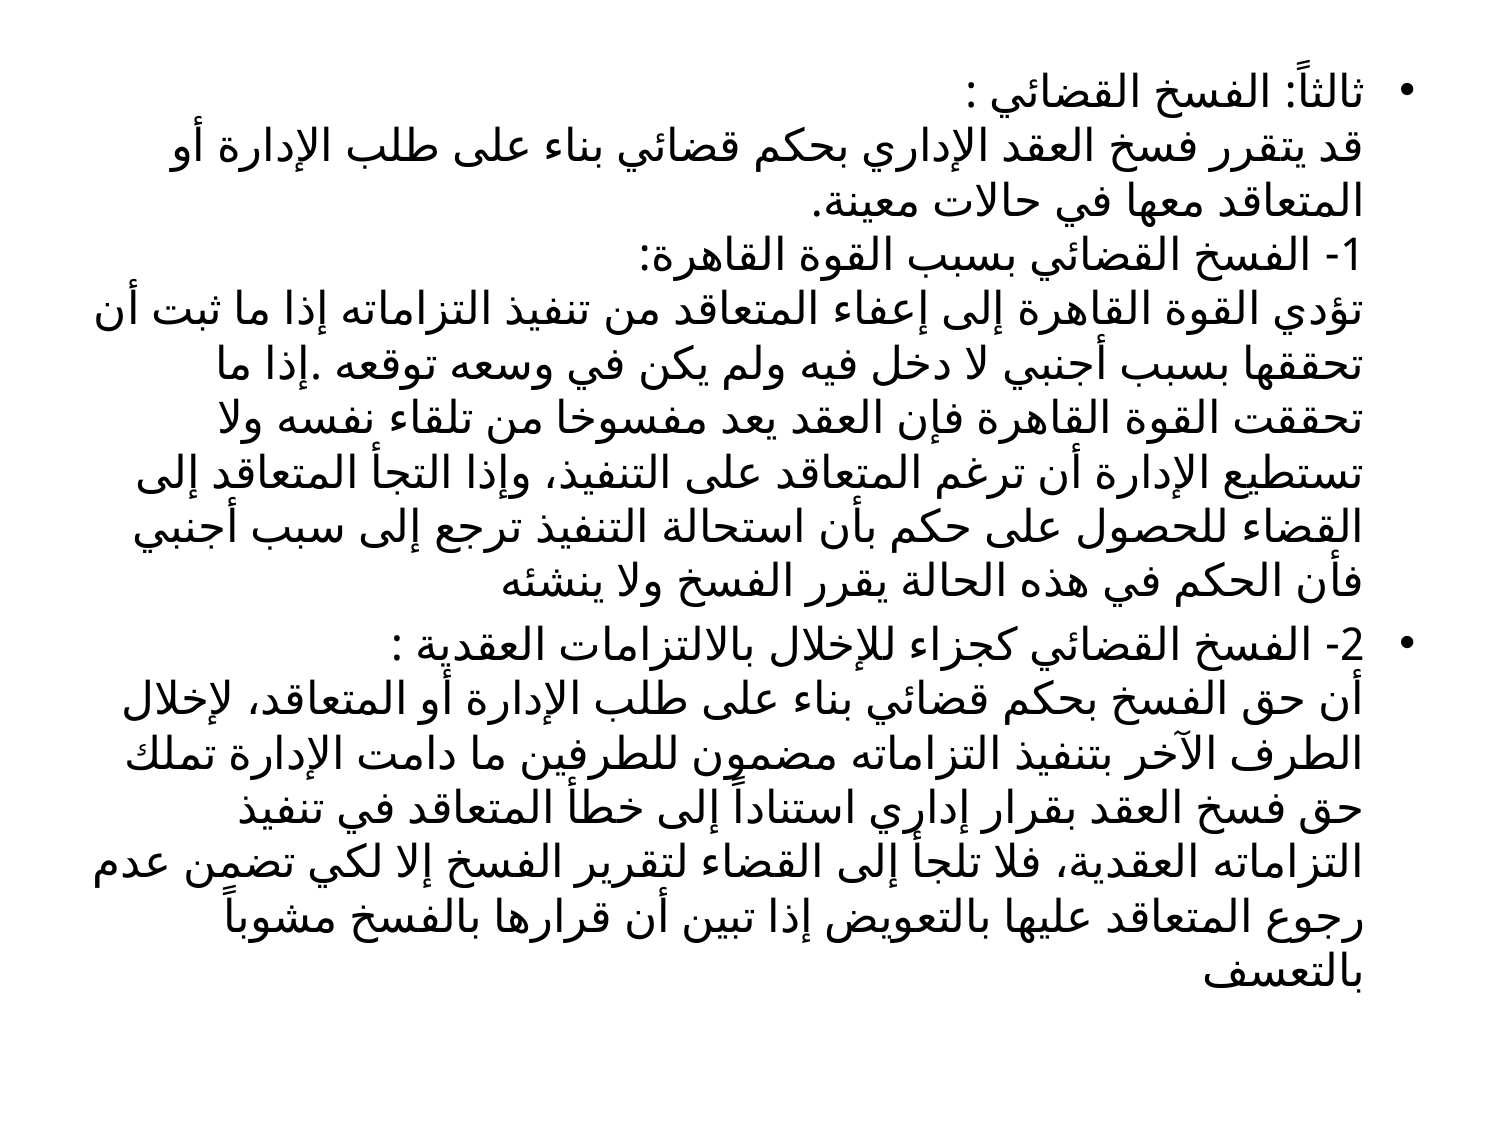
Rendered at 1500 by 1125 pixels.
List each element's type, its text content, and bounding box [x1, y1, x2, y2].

list ثالثاً: الفسخ القضائي : قد يتقرر فسخ العقد الإداري بحكم قضائي بناء على طلب الإدارة أو المتعاقد معها في حالات معينة. 1- الفسخ القضائي بسبب القوة القاهرة: تؤدي القوة القاهرة إلى إعفاء المتعاقد من تنفيذ التزاماته إذا ما ثبت أن تحققها بسبب أجنبي لا دخل فيه ولم يكن في وسعه توقعه .إذا ما تحققت القوة القاهرة فإن العقد يعد مفسوخا من تلقاء نفسه ولا تستطيع الإدارة أن ترغم المتعاقد على التنفيذ، وإذا التجأ المتعاقد إلى القضاء للحصول على حكم بأن استحالة التنفيذ ترجع إلى سبب أجنبي فأن الحكم في هذه الحالة يقرر الفسخ ولا ينشئه 2- الفسخ القضائي كجزاء للإخلال بالالتزامات العقدية : أن حق الفسخ بحكم قضائي بناء على طلب الإدارة أو المتعاقد، لإخلال الطرف الآخر بتنفيذ التزاماته مضمون للطرفين ما دامت الإدارة تملك حق فسخ العقد بقرار إداري استناداً إلى خطأ المتعاقد في تنفيذ التزاماته العقدية، فلا تلجأ إلى القضاء لتقرير الفسخ إلا لكي تضمن عدم رجوع المتعاقد عليها بالتعويض إذا تبين أن قرارها بالفسخ مشوباً بالتعسف [75, 54, 1425, 1005]
